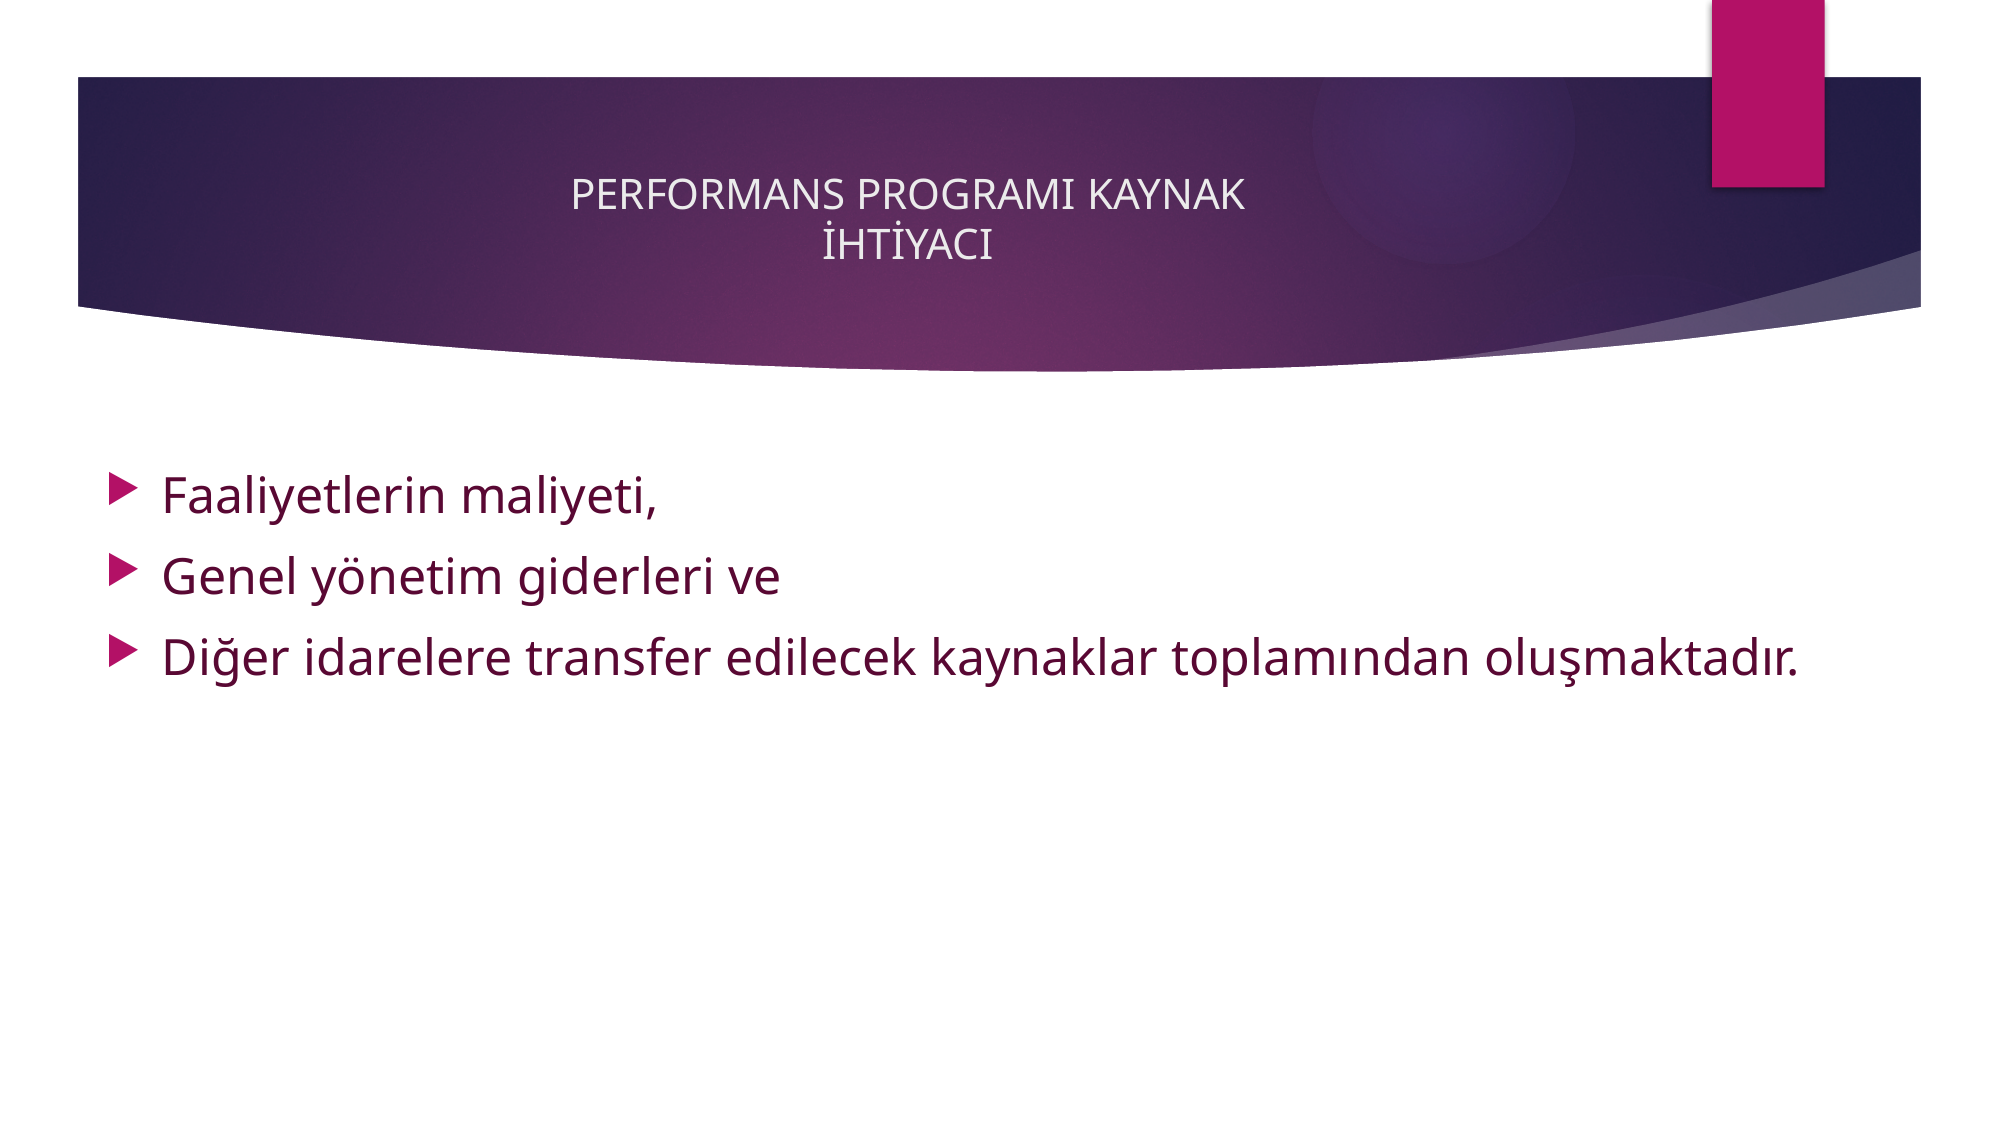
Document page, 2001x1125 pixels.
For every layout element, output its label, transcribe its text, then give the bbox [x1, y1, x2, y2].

list Faaliyetlerin maliyeti, Genel yönetim giderleri ve Diğer idarelere transfer edilecek kaynaklar toplamından oluşmaktadır. [90, 456, 1922, 1063]
title PERFORMANS PROGRAMI KAYNAK İHTİYACI [189, 159, 1627, 276]
